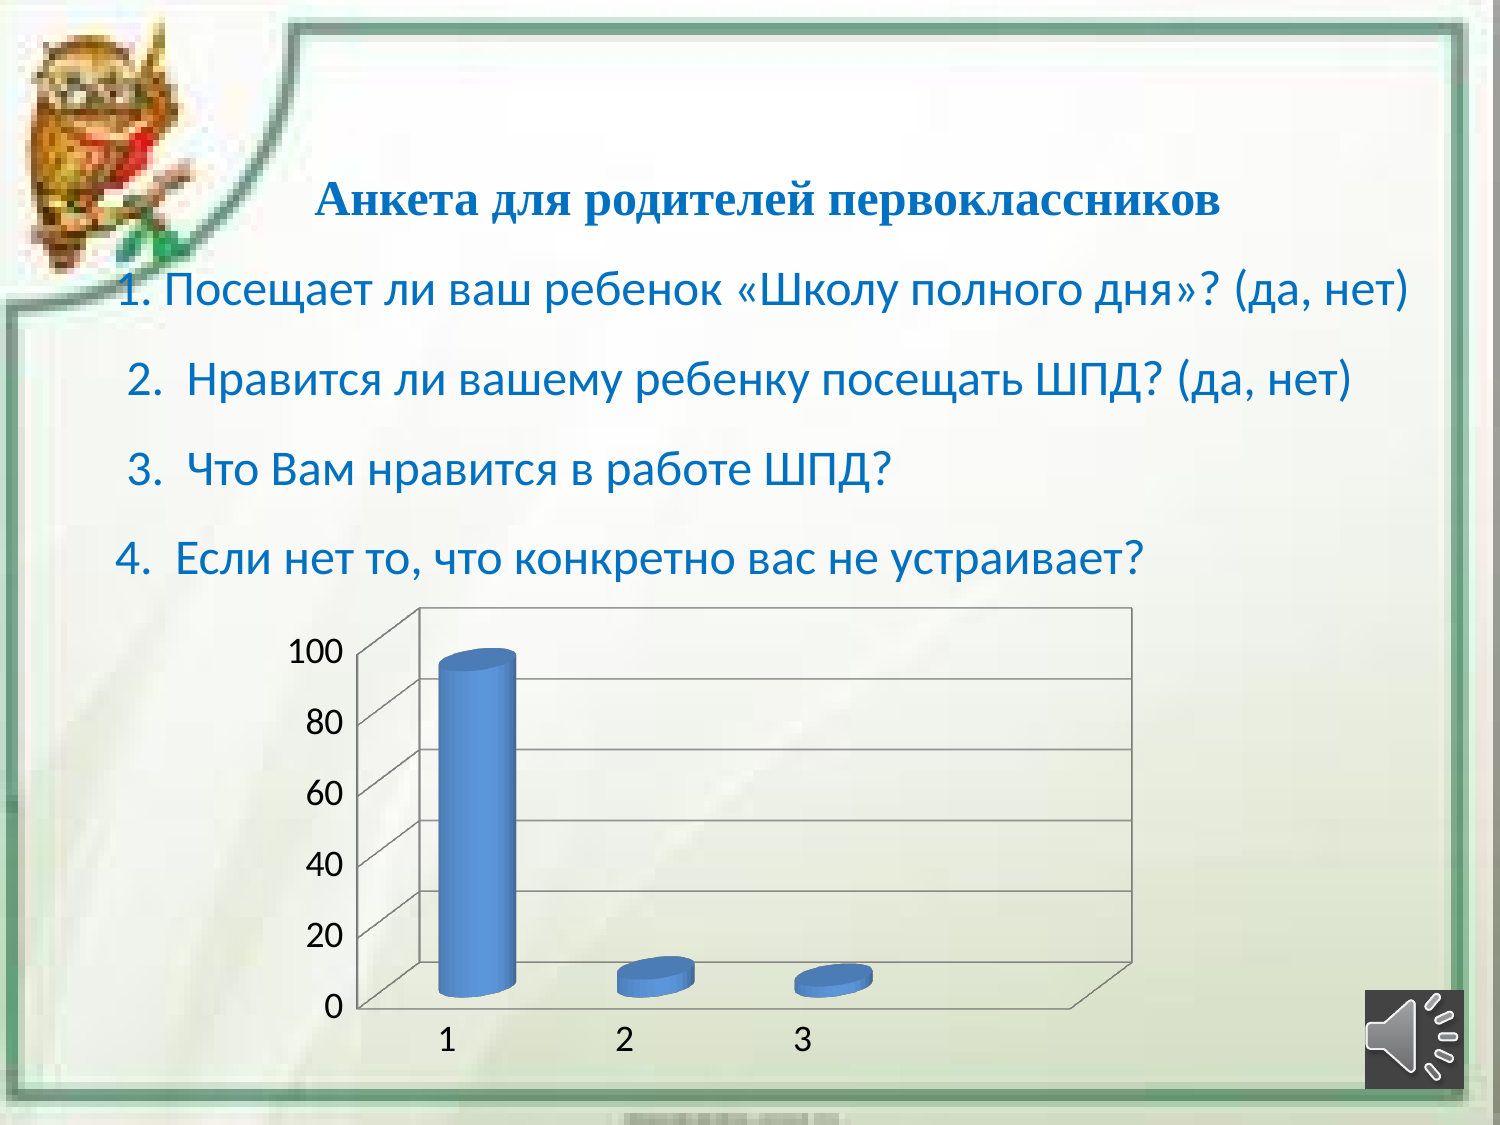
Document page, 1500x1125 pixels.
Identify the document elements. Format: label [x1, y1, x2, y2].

picture [1364, 989, 1465, 1090]
list [0, 0, 1500, 1125]
chart [267, 597, 1152, 1071]
